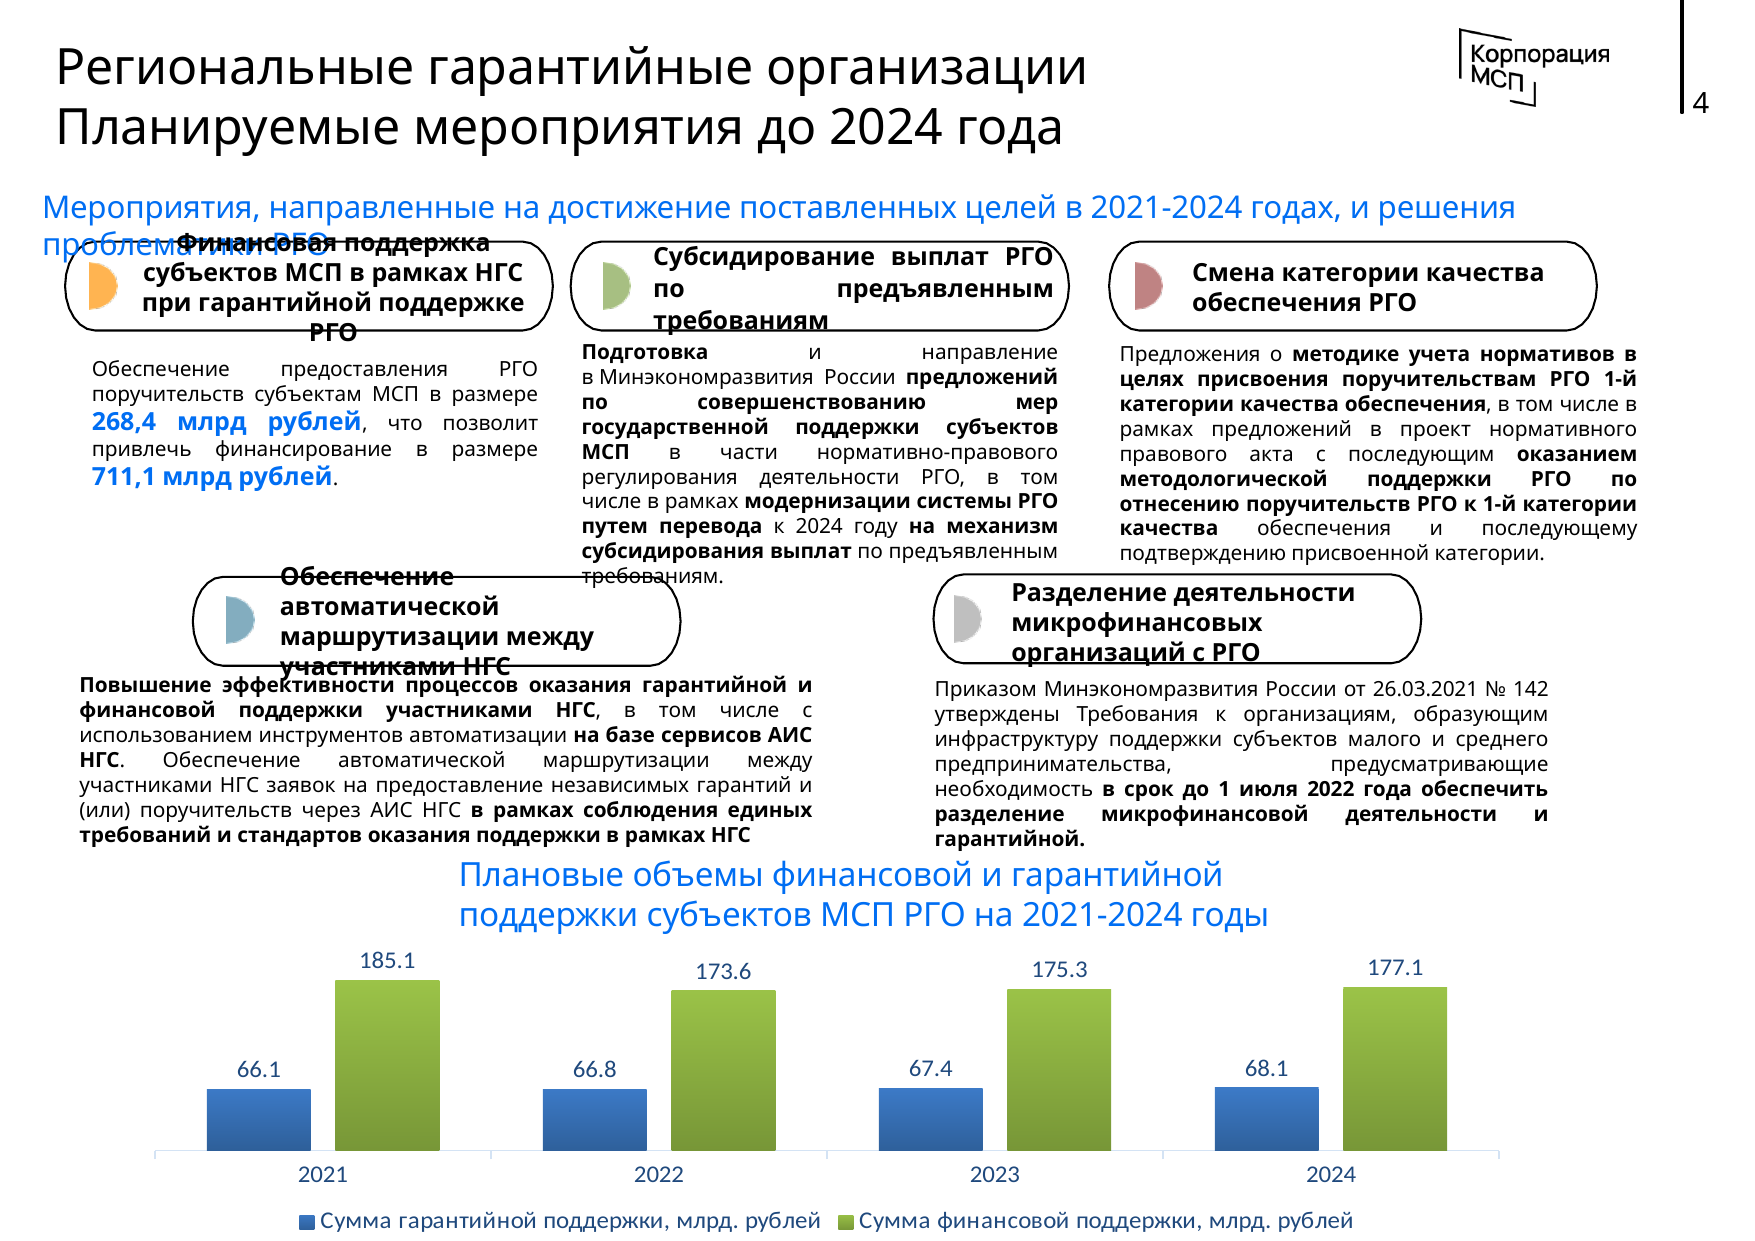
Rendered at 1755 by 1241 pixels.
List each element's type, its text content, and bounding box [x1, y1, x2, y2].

text_box Субсидирование выплат РГО по предъявленным требованиям [636, 246, 1071, 327]
title Региональные гарантийные организации Планируемые мероприятия до 2024 года [53, 32, 1416, 184]
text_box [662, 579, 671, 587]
text_box Подготовка и направление в Минэкономразвития России предложений по совершенствованию мер государственной поддержки субъектов МСП в части нормативно-правового регулирования деятельности РГО, в том числе в рамках модернизации системы РГО путем перевода к 2024 году на механизм субсидирования выплат по предъявленным требованиям. [566, 330, 1073, 596]
text_box Финансовая поддержка субъектов МСП в рамках НГС при гарантийной поддержке РГО [112, 242, 555, 330]
text_box Мероприятия, направленные на достижение поставленных целей в 2021-2024 годах, и решения проблематики РГО [39, 184, 1691, 262]
text_box Плановые объемы финансовой и гарантийной поддержки субъектов МСП РГО на 2021-2024 годы [456, 850, 1295, 933]
picture [1459, 28, 1609, 108]
chart [126, 950, 1528, 1241]
text_box [65, 262, 526, 331]
picture [602, 262, 631, 310]
picture [226, 596, 255, 644]
text_box [1109, 241, 1597, 331]
text_box Разделение деятельности микрофинансовых организаций с РГО [994, 581, 1442, 662]
text_box [933, 574, 1407, 664]
text_box Повышение эффективности процессов оказания гарантийной и финансовой поддержки участниками НГС, в том числе с использованием инструментов автоматизации на базе сервисов АИС НГС. Обеспечение автоматической маршрутизации между участниками НГС заявок на предоставление независимых гарантий и (или) поручительств через АИС НГС в рамках соблюдения единых требований и стандартов оказания поддержки в рамках НГС [64, 664, 828, 854]
text_box 4 [1690, 82, 1713, 120]
picture [953, 595, 982, 643]
text_box Обеспечение предоставления РГО поручительств субъектам МСП в размере 268,4 млрд рублей, что позволит привлечь финансирование в размере 711,1 млрд рублей. [77, 348, 553, 498]
picture [1134, 262, 1163, 310]
text_box [192, 576, 681, 666]
text_box Предложения о методике учета нормативов в целях присвоения поручительствам РГО 1-й категории качества обеспечения, в том числе в рамках предложений в проект нормативного правового акта с последующим оказанием методологической поддержки РГО по отнесению поручительств РГО к 1-й категории качества обеспечения и последующему подтверждению присвоенной категории. [1104, 332, 1652, 573]
picture [89, 262, 118, 310]
text_box [570, 241, 1052, 330]
text_box Приказом Минэкономразвития России от 26.03.2021 № 142 утверждены Требования к организациям, образующим инфраструктуру поддержки субъектов малого и среднего предпринимательства, предусматривающие необходимость в срок до 1 июля 2022 года обеспечить разделение микрофинансовой деятельности и гарантийной. [919, 668, 1564, 886]
